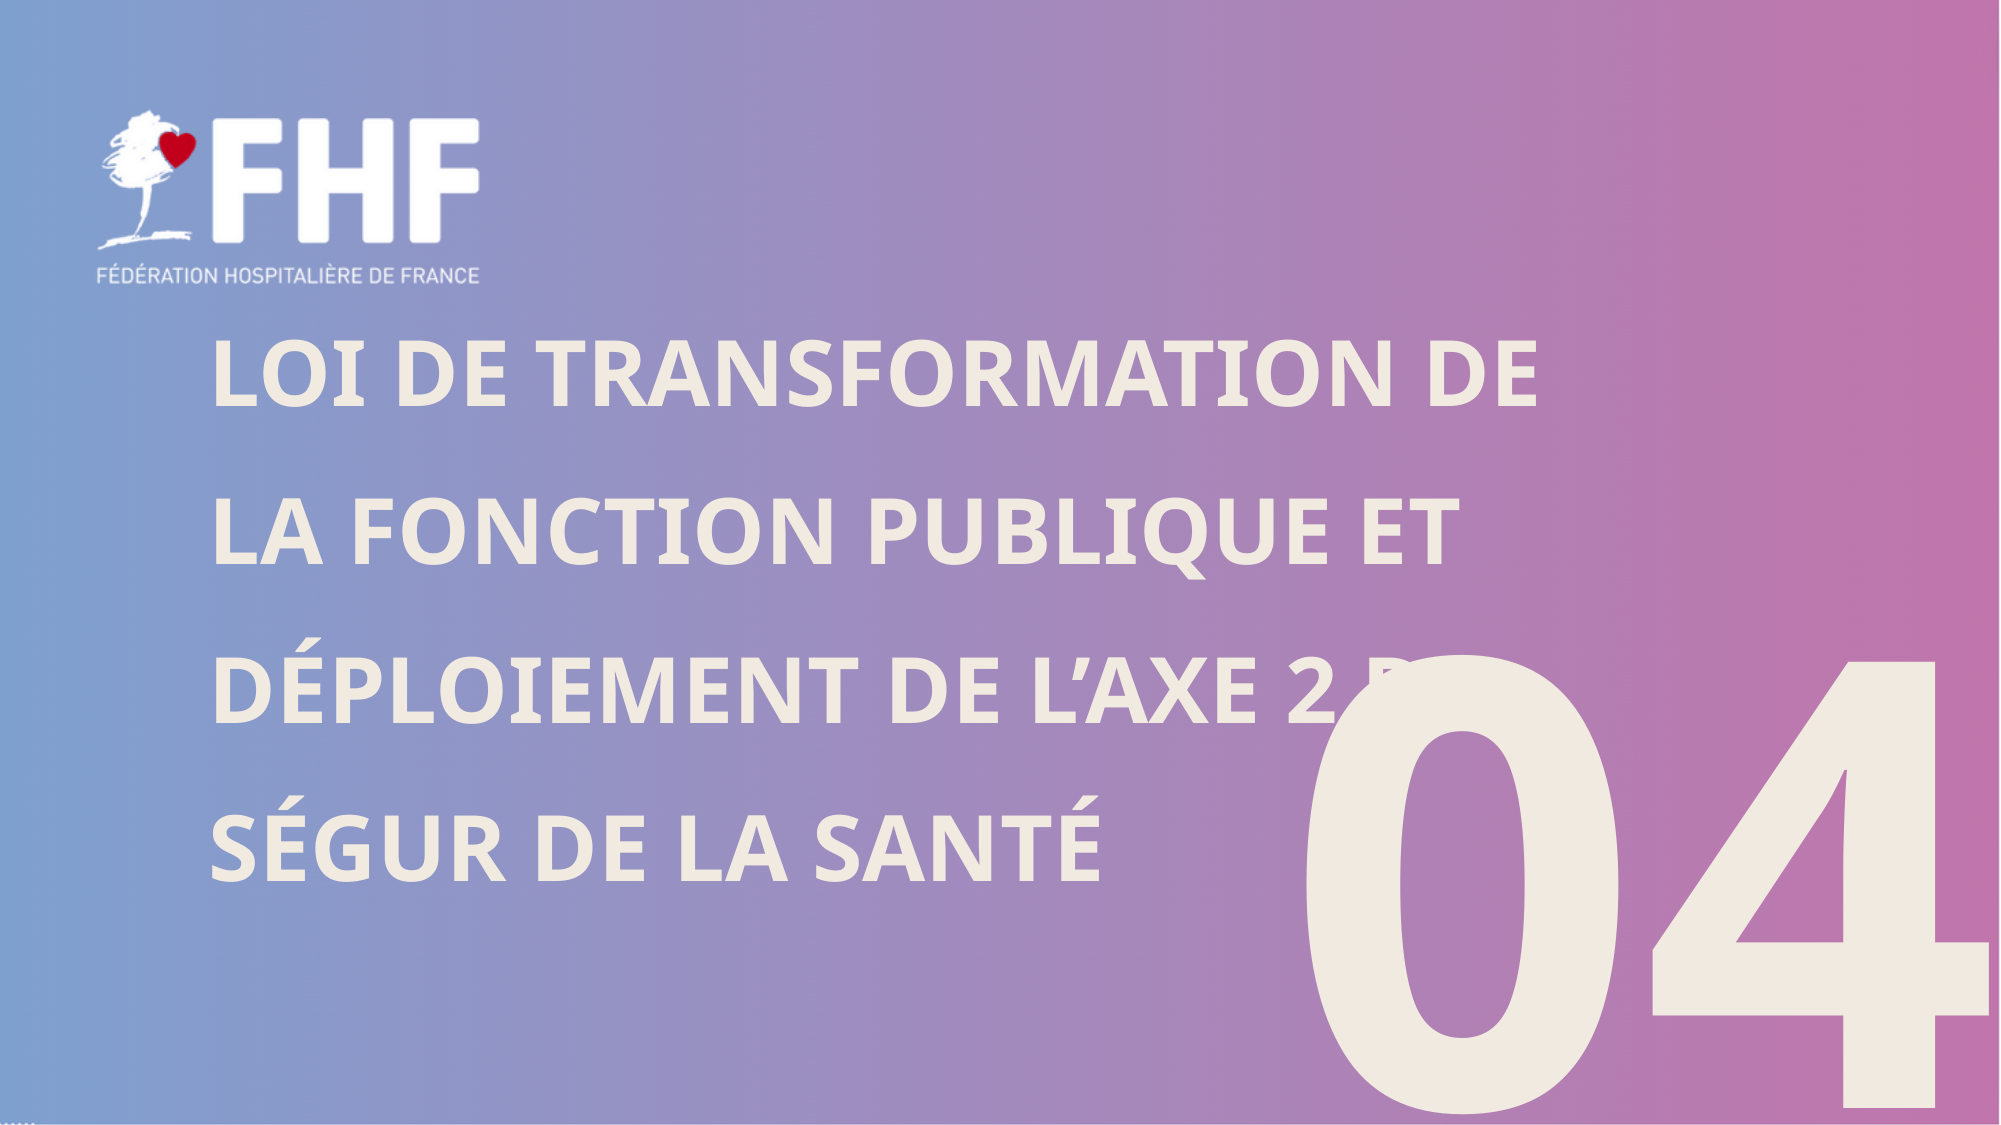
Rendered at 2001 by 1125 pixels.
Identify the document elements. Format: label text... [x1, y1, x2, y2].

text_box [0, 0, 2000, 1125]
text_box [18, 9, 559, 393]
text_box 04 [528, 14, 2000, 1125]
text_box LOI DE TRANSFORMATION DE LA FONCTION PUBLIQUE ET DÉPLOIEMENT DE L’AXE 2 DU SÉGUR DE LA SANTÉ [208, 393, 528, 901]
